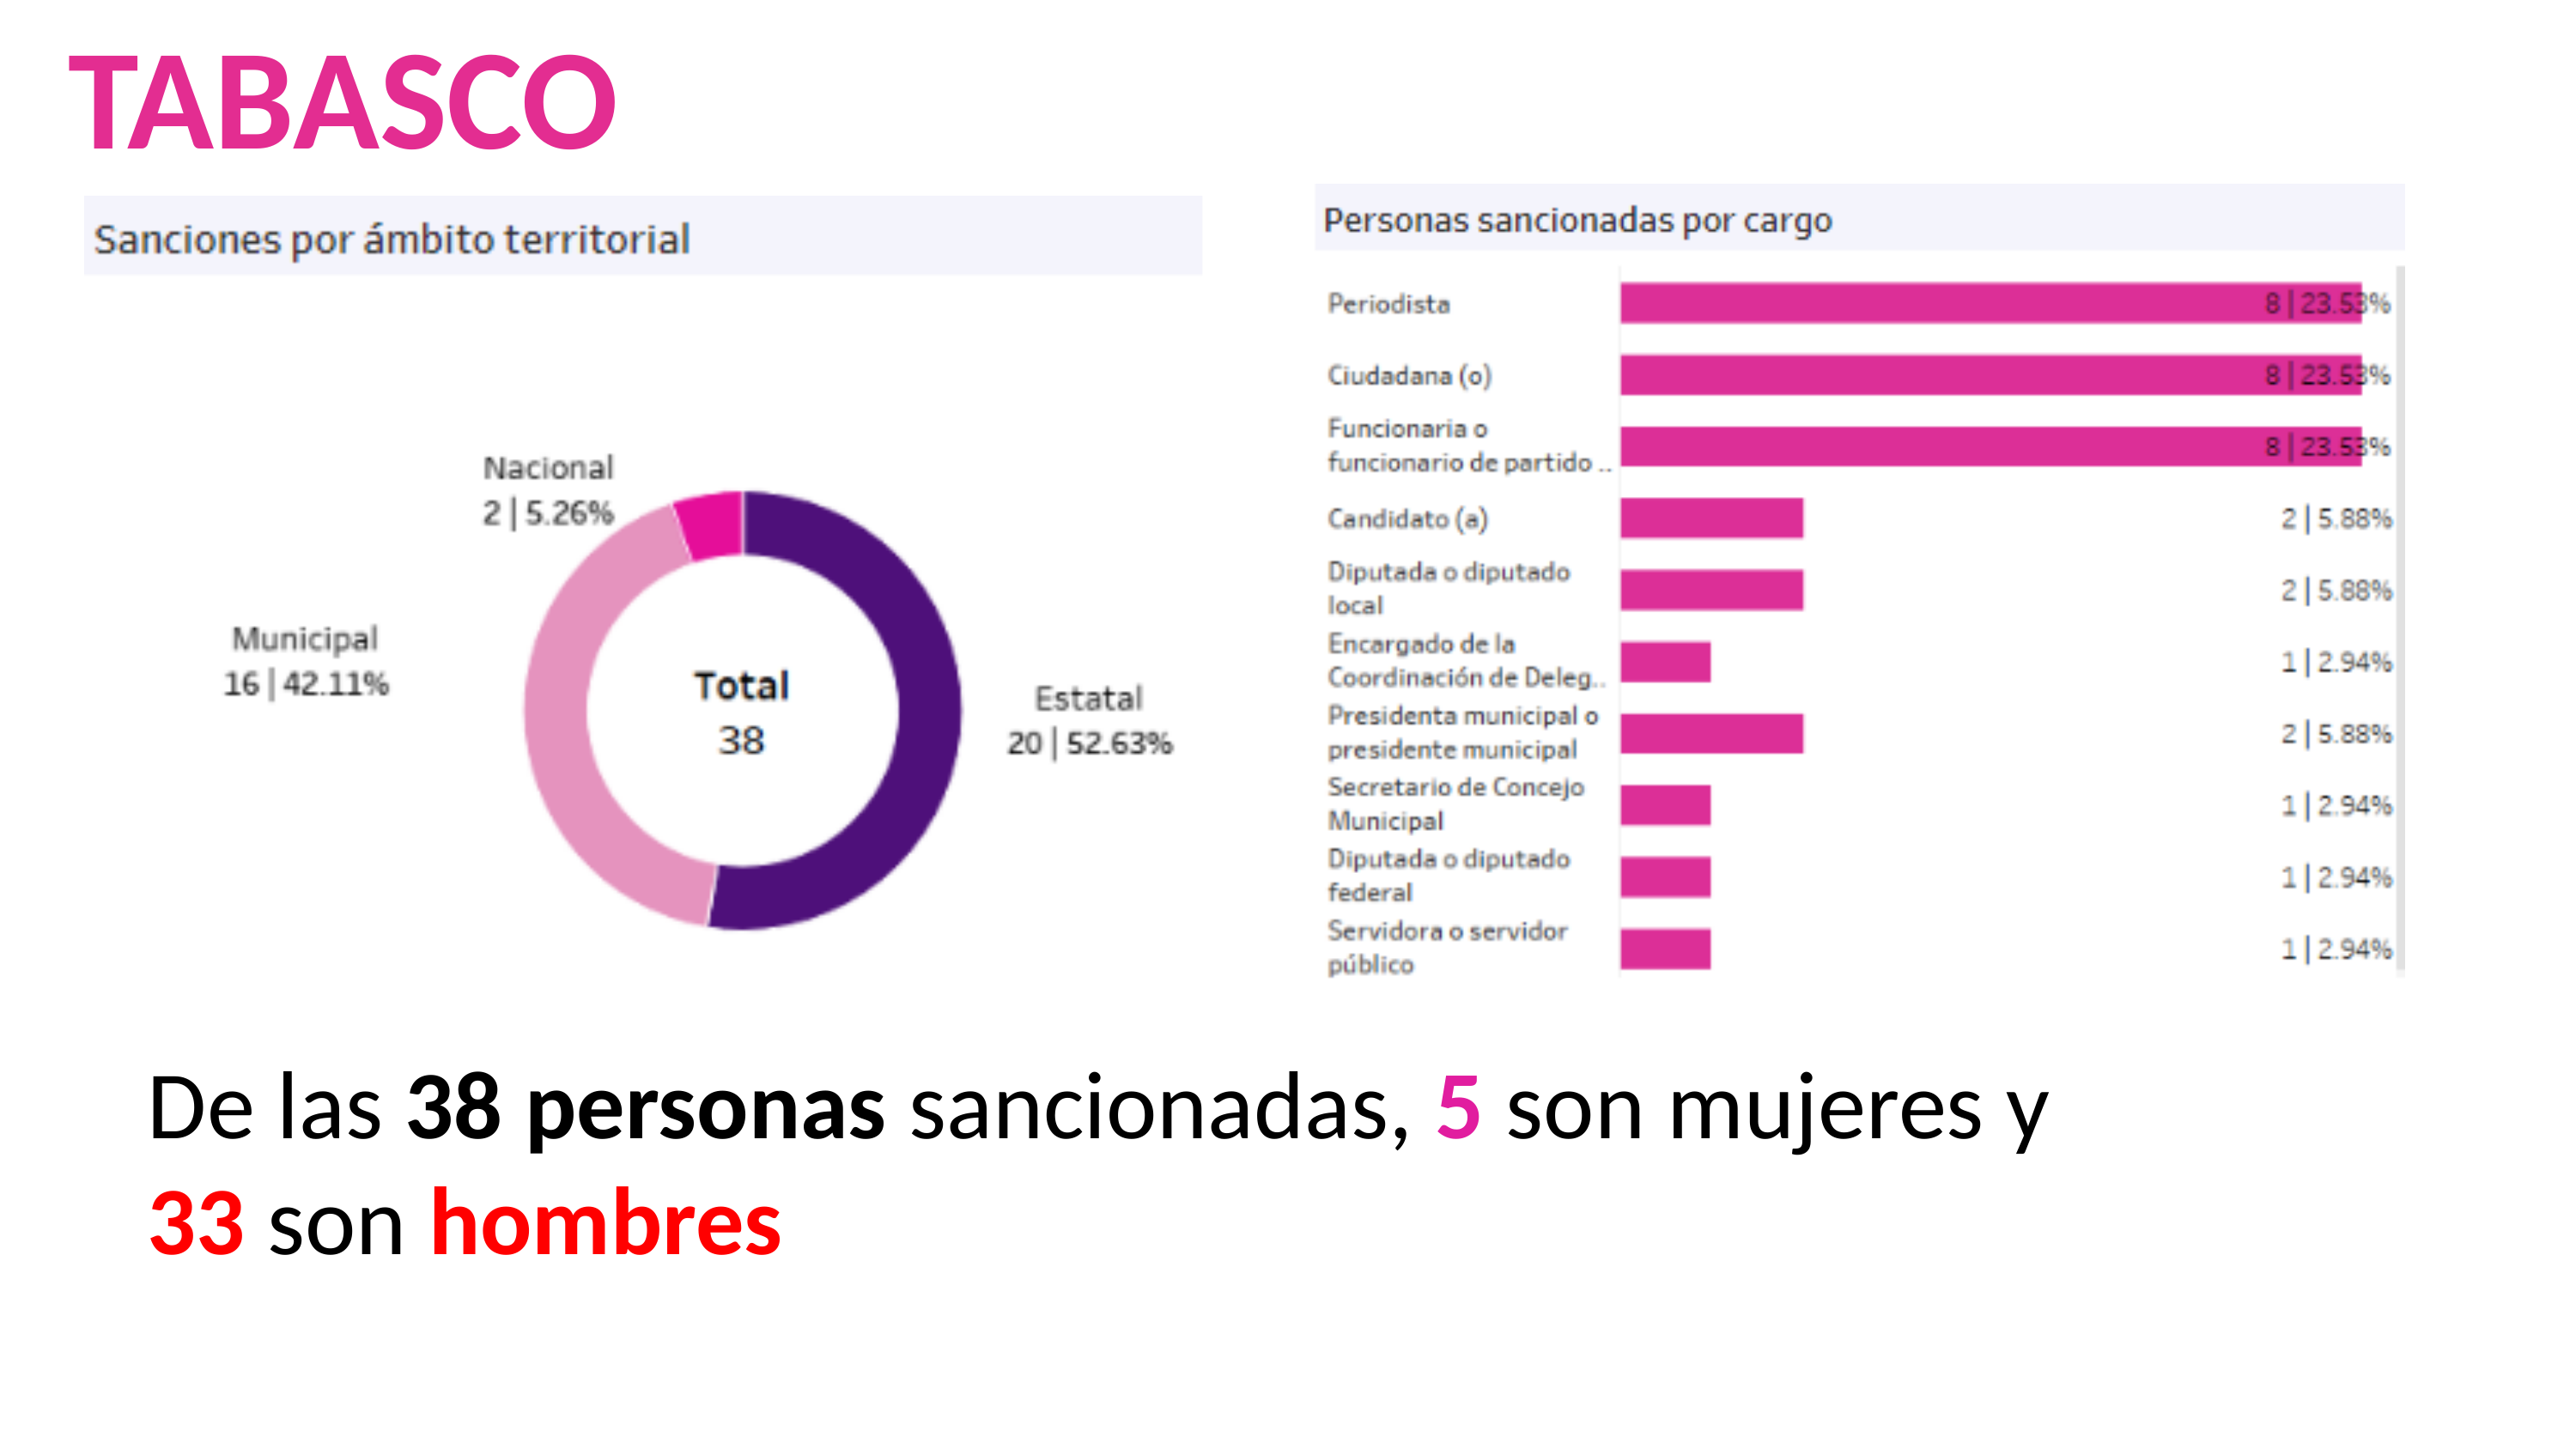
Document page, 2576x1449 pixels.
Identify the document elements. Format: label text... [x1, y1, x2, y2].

picture [83, 183, 1203, 992]
text_box TABASCO [55, 0, 1029, 185]
picture [1287, 184, 2407, 991]
text_box De las 38 personas sancionadas, 5 son mujeres y 33 son hombres [134, 1035, 2147, 1281]
